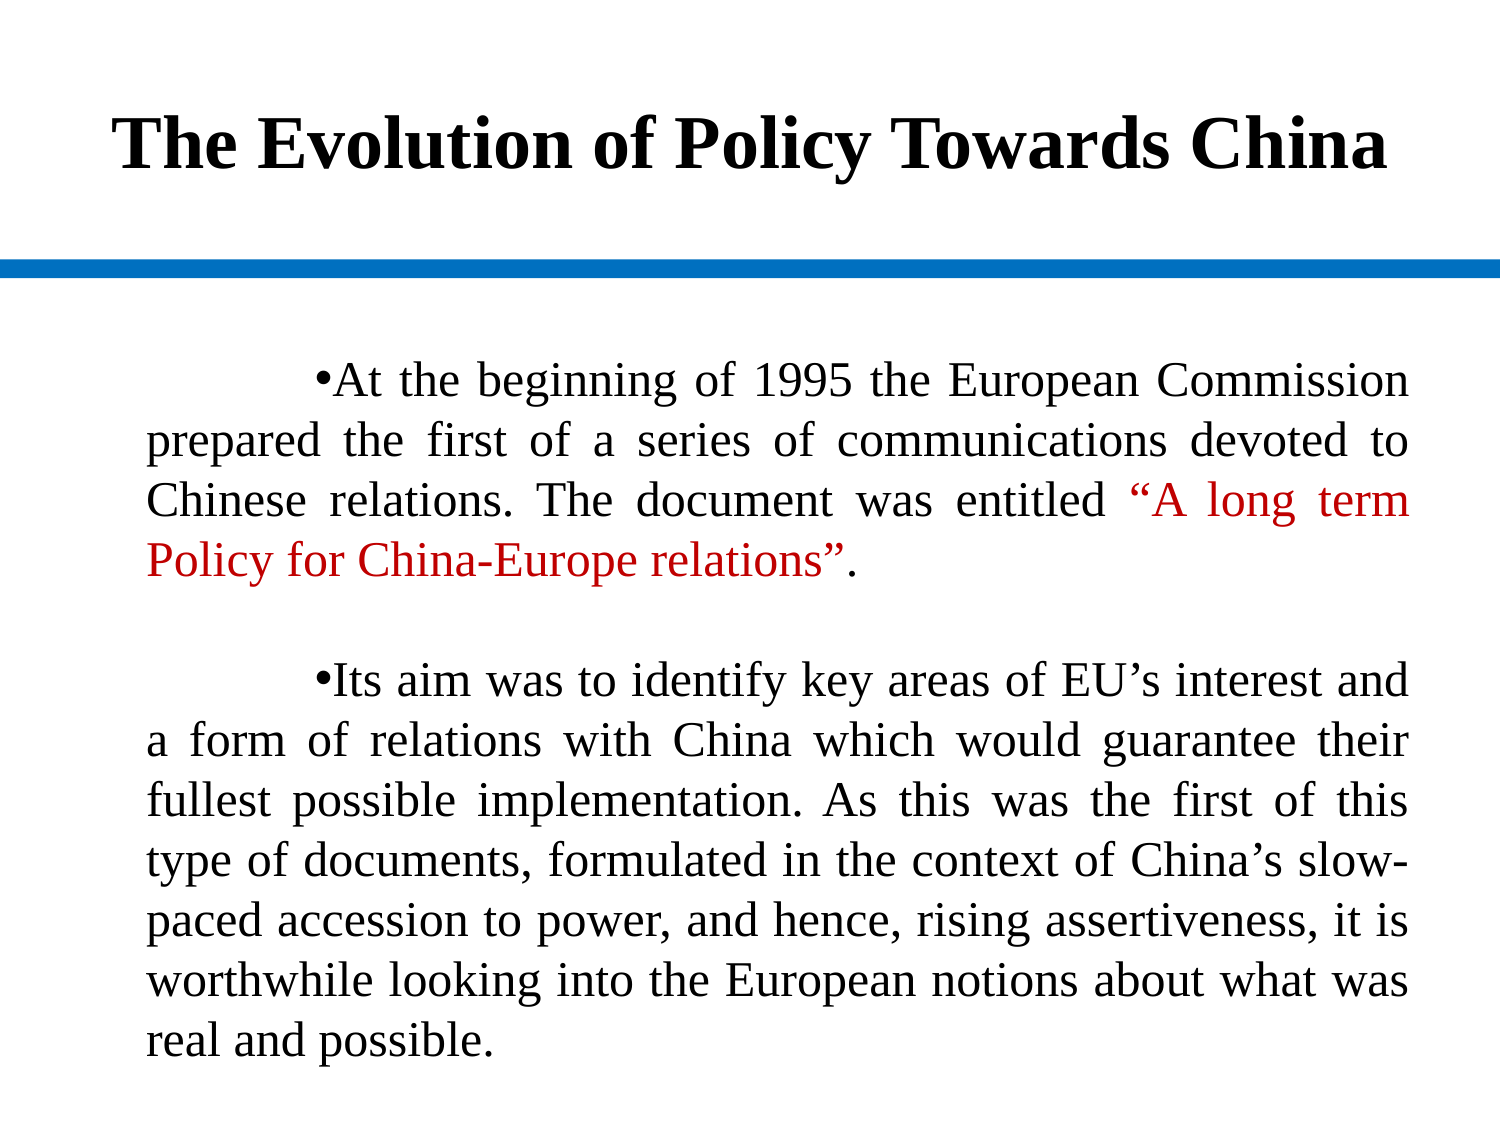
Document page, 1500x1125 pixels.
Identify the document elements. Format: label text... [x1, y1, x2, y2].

text_box [0, 259, 1500, 279]
title The Evolution of Policy Towards China [75, 44, 1425, 233]
list At the beginning of 1995 the European Commission prepared the first of a series of communications devoted to Chinese relations. The document was entitled “A long term Policy for China-Europe relations”. Its aim was to identify key areas of EU’s interest and a form of relations with China which would guarantee their fullest possible implementation. As this was the first of this type of documents, formulated in the context of China’s slow-paced accession to power, and hence, rising assertiveness, it is worthwhile looking into the European notions about what was real and possible. [75, 339, 1425, 1082]
